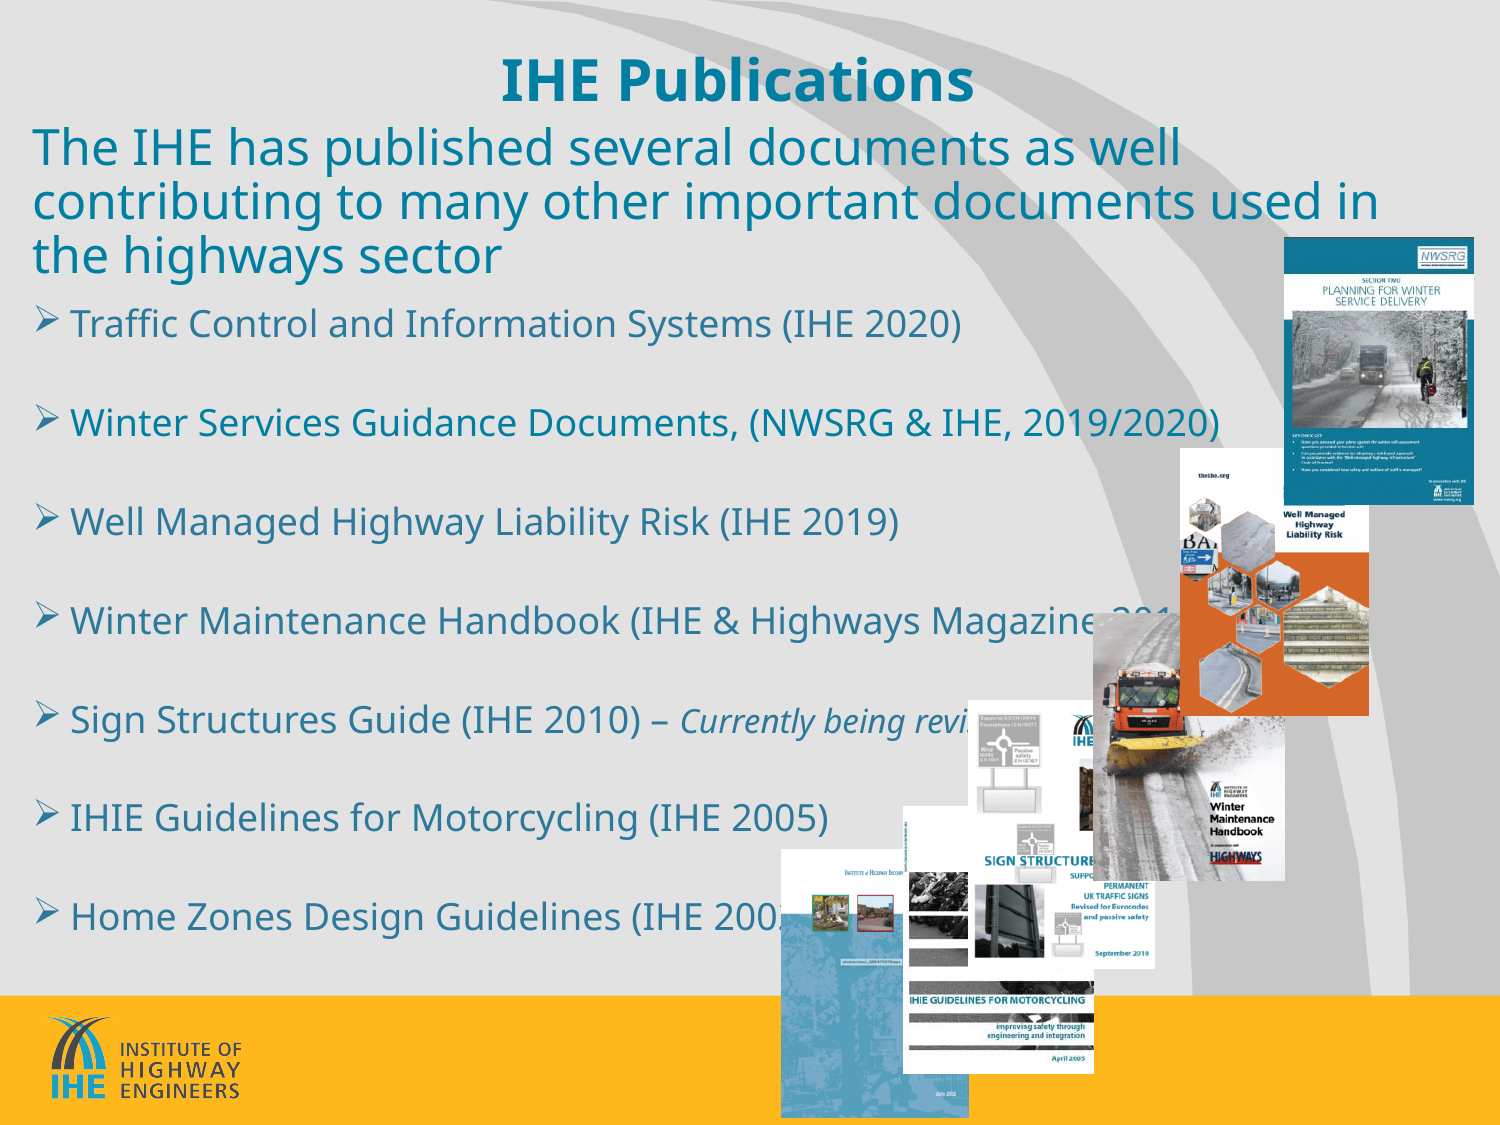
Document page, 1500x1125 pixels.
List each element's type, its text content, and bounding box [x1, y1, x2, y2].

picture [1293, 459, 1299, 466]
picture [44, 1017, 243, 1107]
picture [0, 0, 1500, 1118]
list The IHE has published several documents as well contributing to many other important documents used in the highways sector Traffic Control and Information Systems (IHE 2020) Winter Services Guidance Documents, (NWSRG & IHE, 2019/2020) Well Managed Highway Liability Risk (IHE 2019) Winter Maintenance Handbook (IHE & Highways Magazine 2016) Sign Structures Guide (IHE 2010) – Currently being revised IHIE Guidelines for Motorcycling (IHE 2005) Home Zones Design Guidelines (IHE 2002) [17, 114, 1459, 1000]
text_box IHE Publications [76, 43, 1400, 122]
